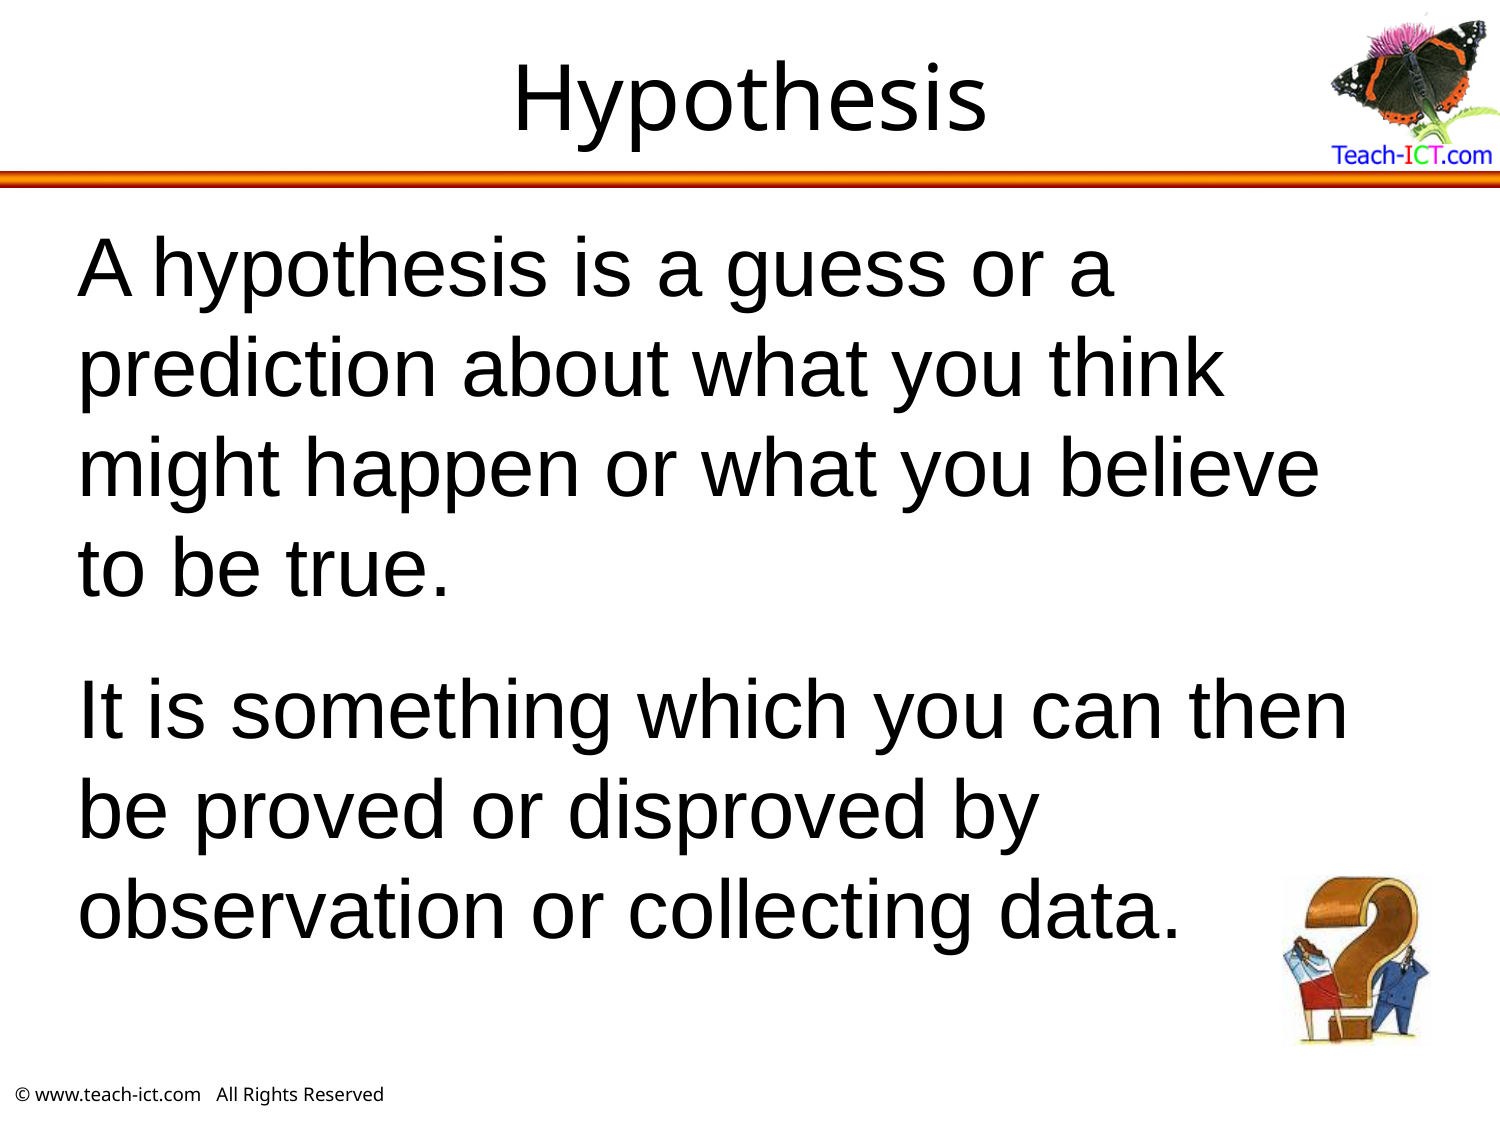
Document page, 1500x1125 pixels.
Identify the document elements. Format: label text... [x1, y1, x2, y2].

text_box A hypothesis is a guess or a prediction about what you think might happen or what you believe to be true. It is something which you can then be proved or disproved by observation or collecting data. [62, 205, 1402, 963]
title Hypothesis [0, 0, 1500, 188]
picture [1281, 875, 1431, 1046]
